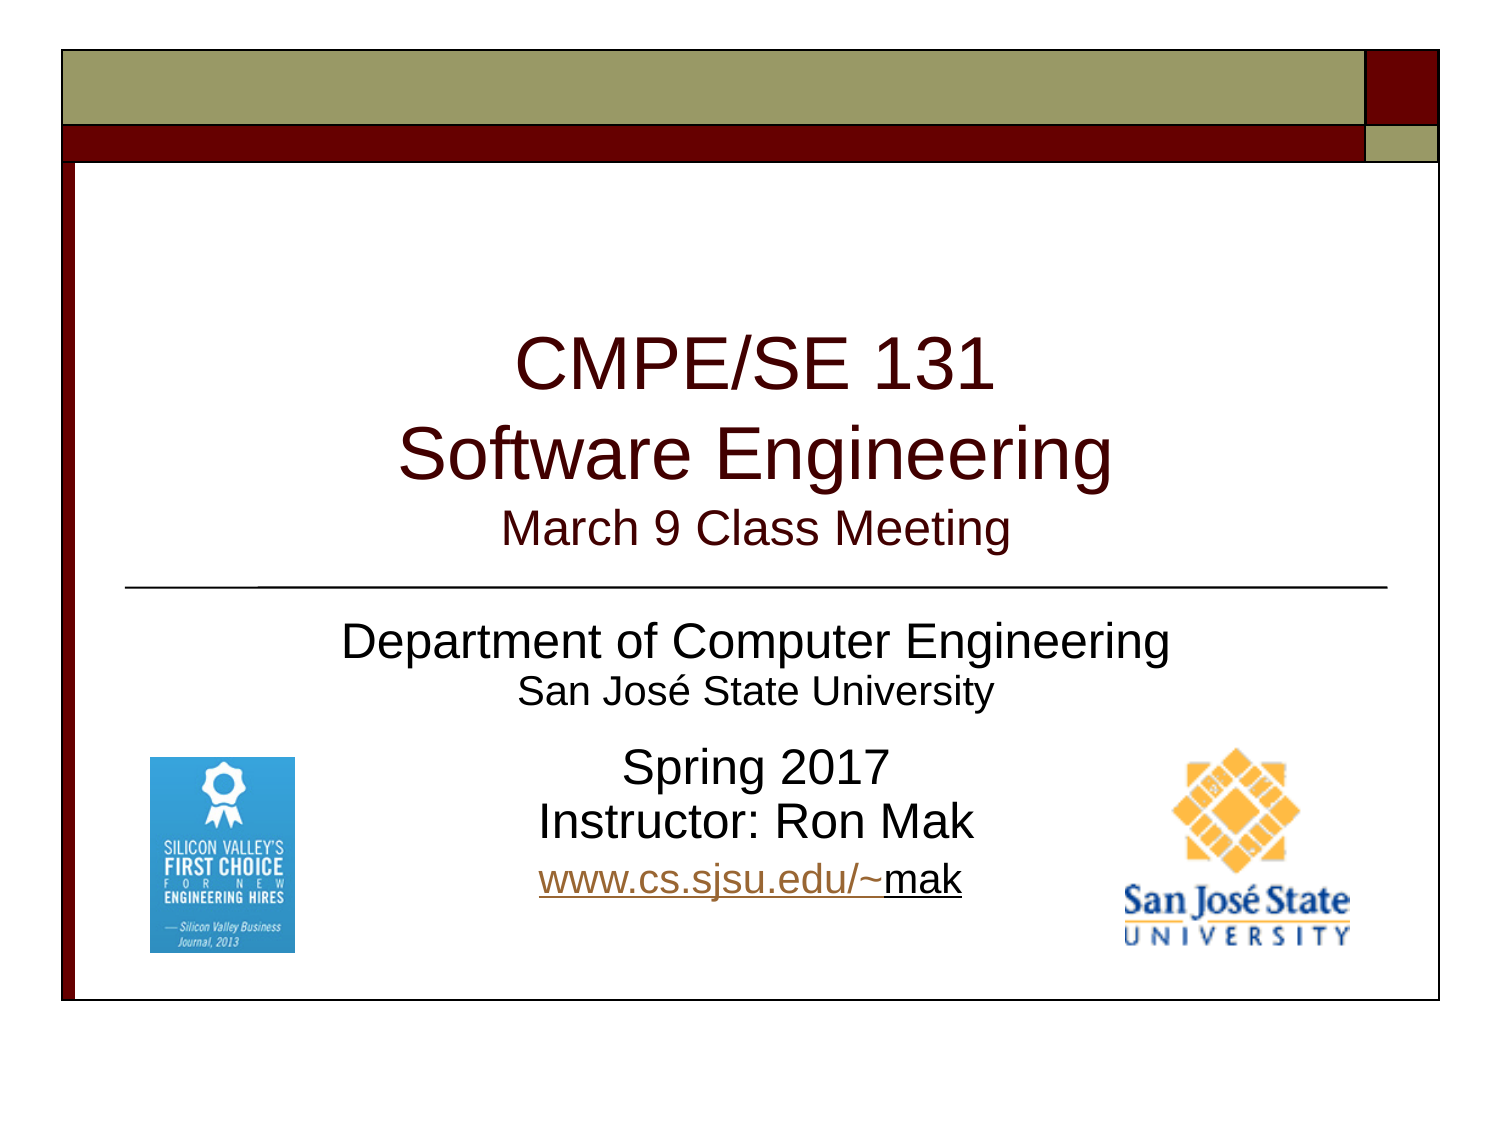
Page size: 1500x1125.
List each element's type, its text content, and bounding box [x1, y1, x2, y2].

title CMPE/SE 131 Software Engineering March 9 Class Meeting [125, 224, 1388, 563]
picture [149, 757, 295, 953]
subtitle Department of Computer Engineering San José State University Spring 2017 Instructor: Ron Mak www.cs.sjsu.edu/~mak [125, 607, 1388, 998]
picture [1124, 742, 1351, 955]
